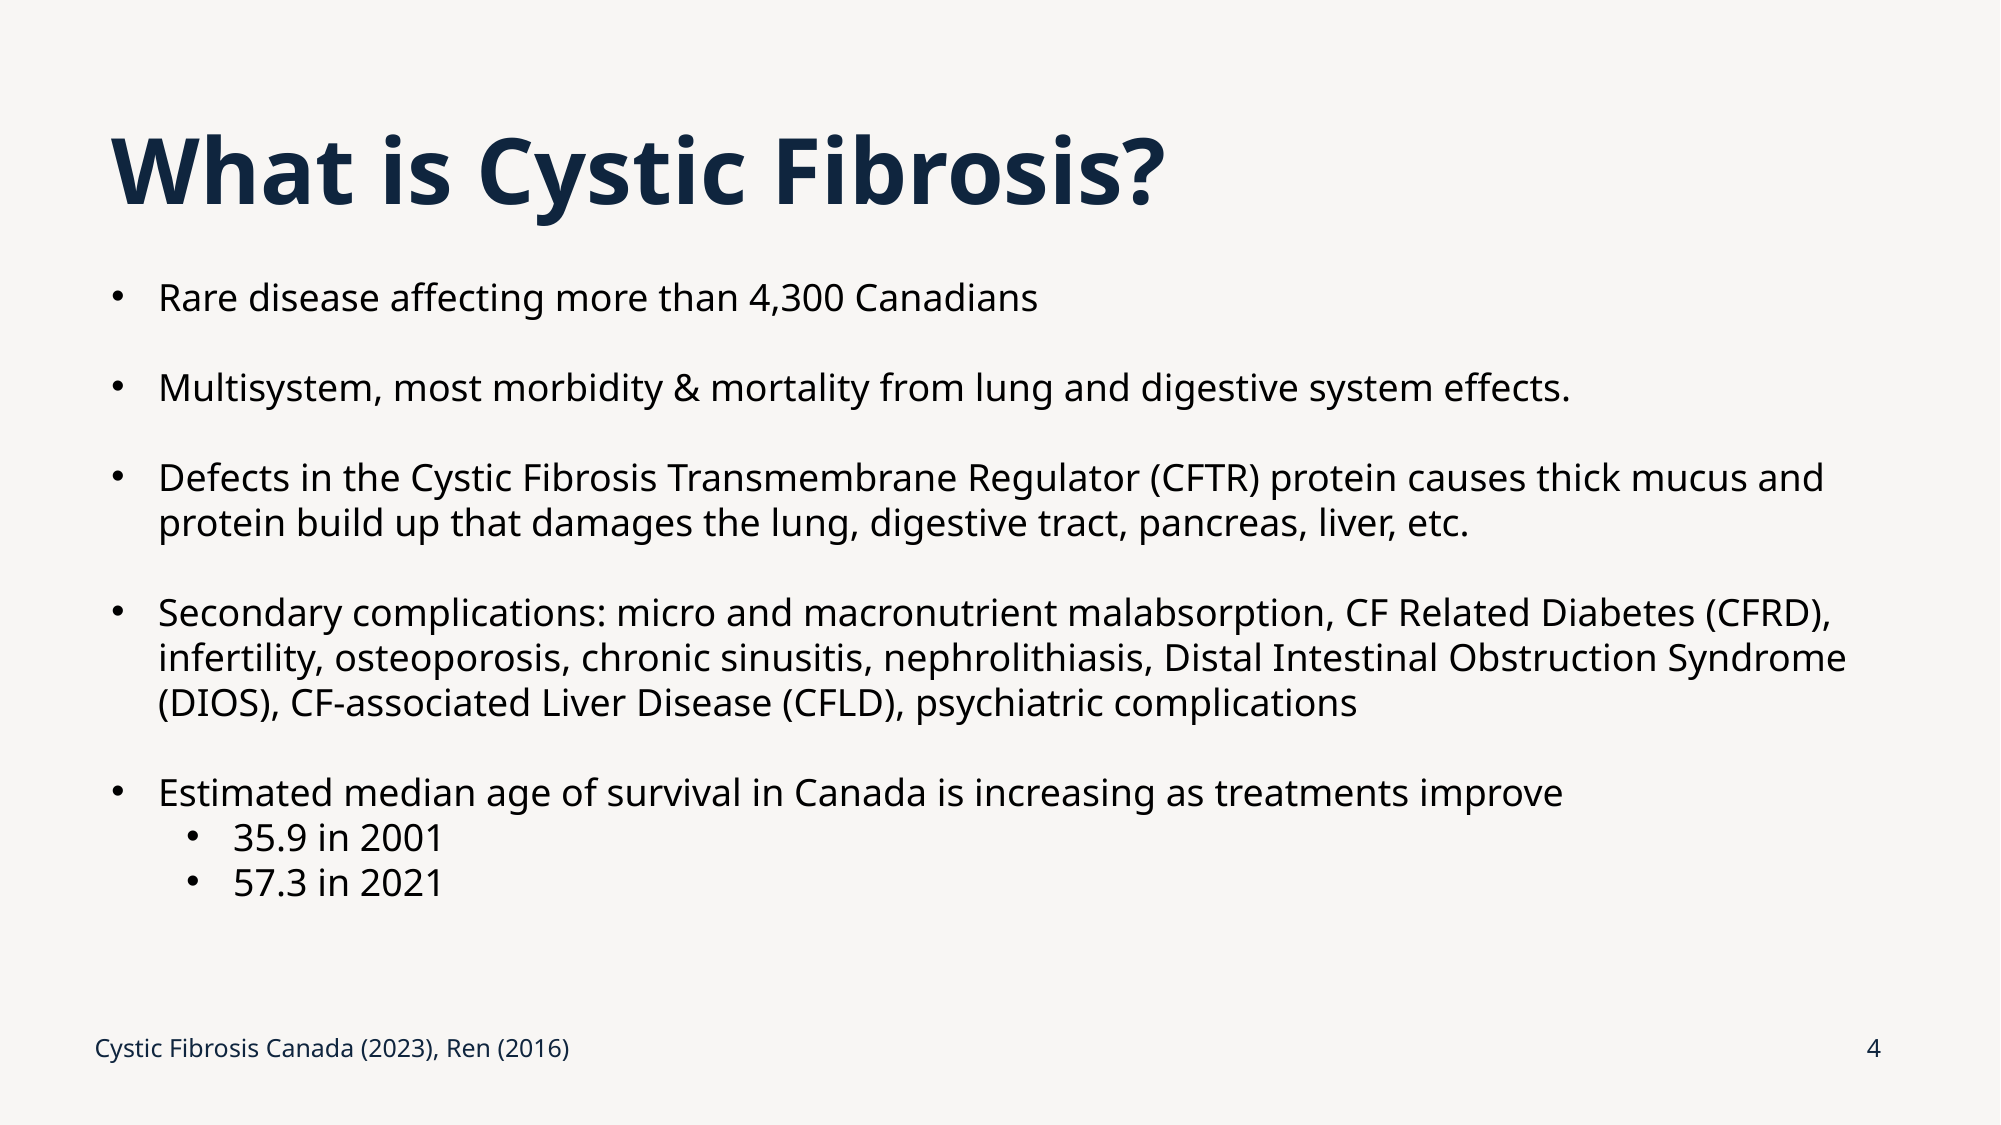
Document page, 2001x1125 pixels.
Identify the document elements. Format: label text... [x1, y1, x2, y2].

title What is Cystic Fibrosis? [96, 83, 1822, 266]
footer Cystic Fibrosis Canada (2023), Ren (2016) [79, 1020, 755, 1080]
text_box Rare disease affecting more than 4,300 Canadians Multisystem, most morbidity & mortality from lung and digestive system effects. Defects in the Cystic Fibrosis Transmembrane Regulator (CFTR) protein causes thick mucus and protein build up that damages the lung, digestive tract, pancreas, liver, etc. Secondary complications: micro and macronutrient malabsorption, CF Related Diabetes (CFRD), infertility, osteoporosis, chronic sinusitis, nephrolithiasis, Distal Intestinal Obstruction Syndrome (DIOS), CF-associated Liver Disease (CFLD), psychiatric complications Estimated median age of survival in Canada is increasing as treatments improve 35.9 in 2001 57.3 in 2021 [96, 266, 1882, 911]
slide_number 4 [1836, 1020, 1912, 1080]
